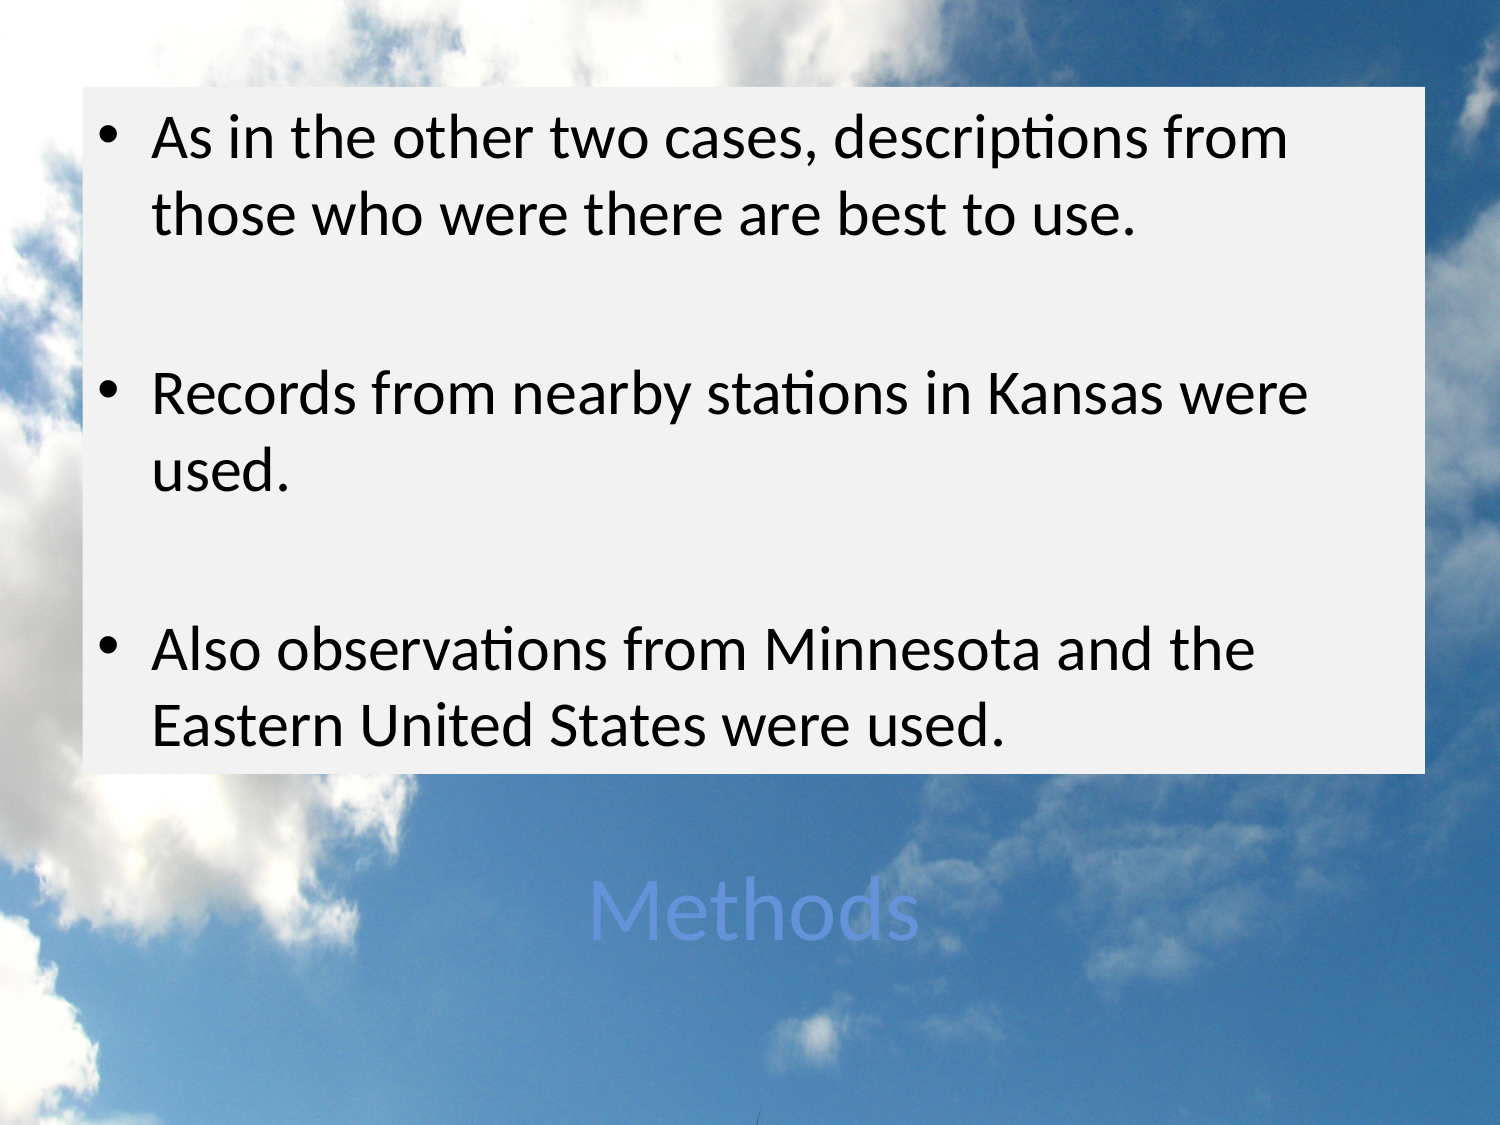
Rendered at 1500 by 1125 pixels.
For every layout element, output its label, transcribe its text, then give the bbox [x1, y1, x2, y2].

title Methods [82, 817, 1425, 991]
picture [0, 0, 1500, 1125]
list As in the other two cases, descriptions from those who were there are best to use. Records from nearby stations in Kansas were used. Also observations from Minnesota and the Eastern United States were used. [82, 86, 1425, 774]
